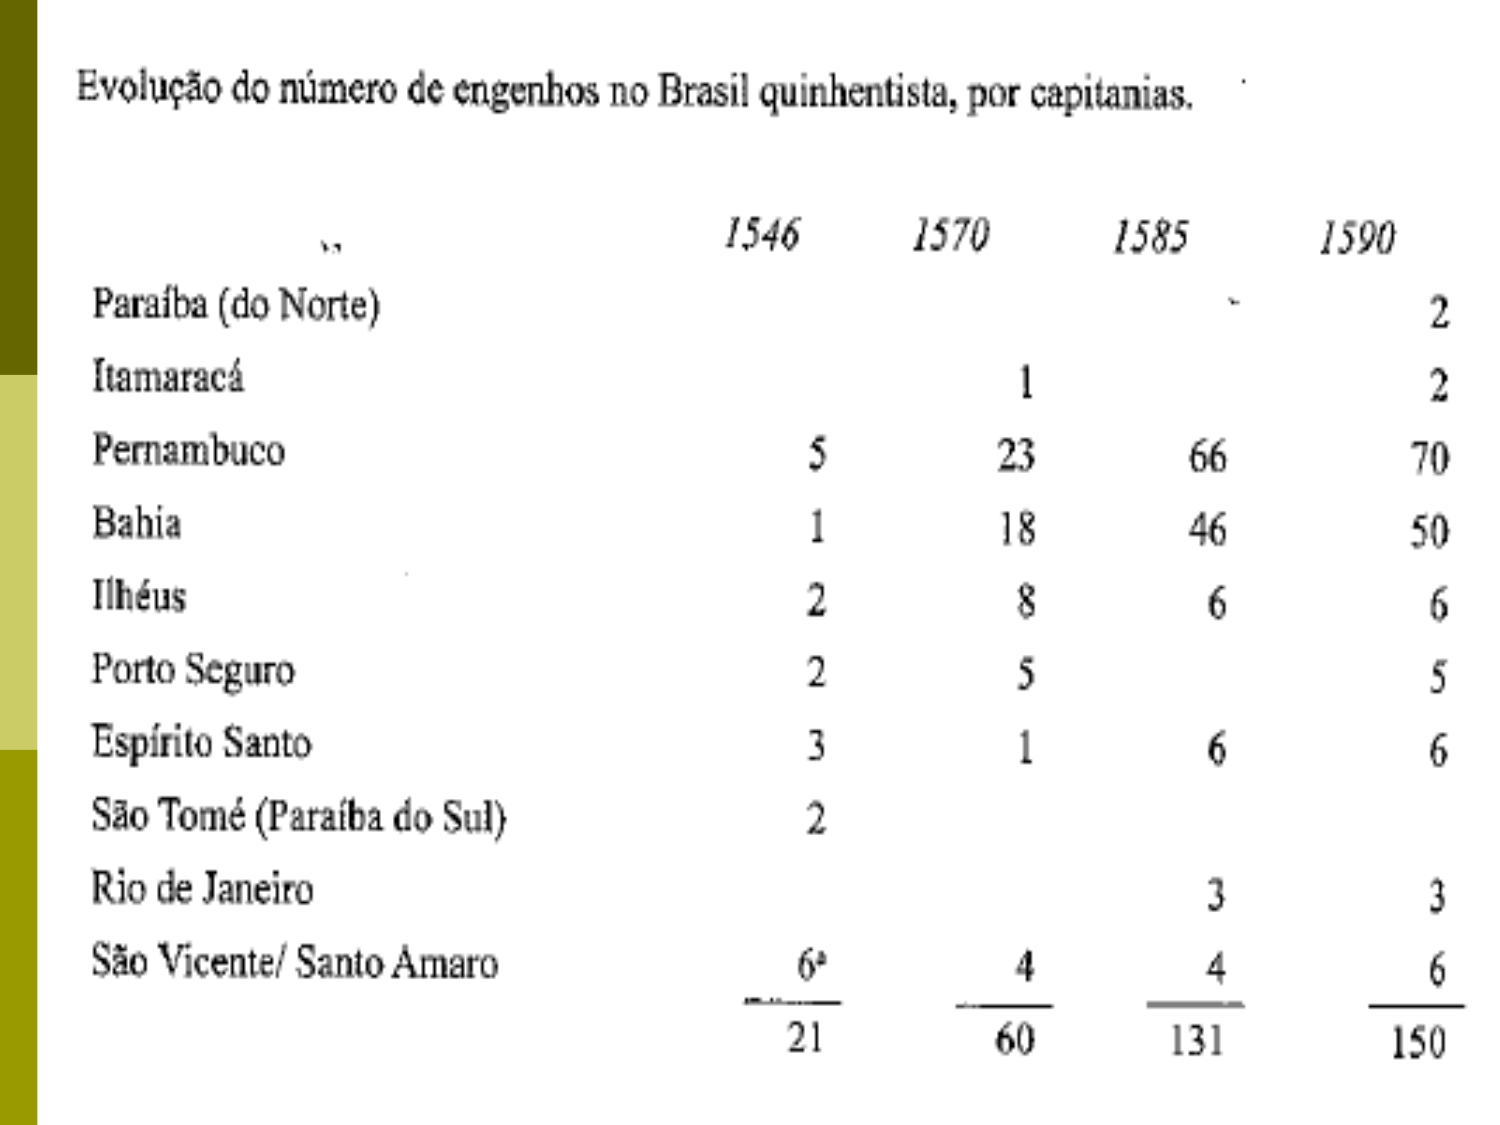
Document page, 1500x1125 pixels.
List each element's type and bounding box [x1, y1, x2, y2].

picture [37, 54, 1482, 1083]
